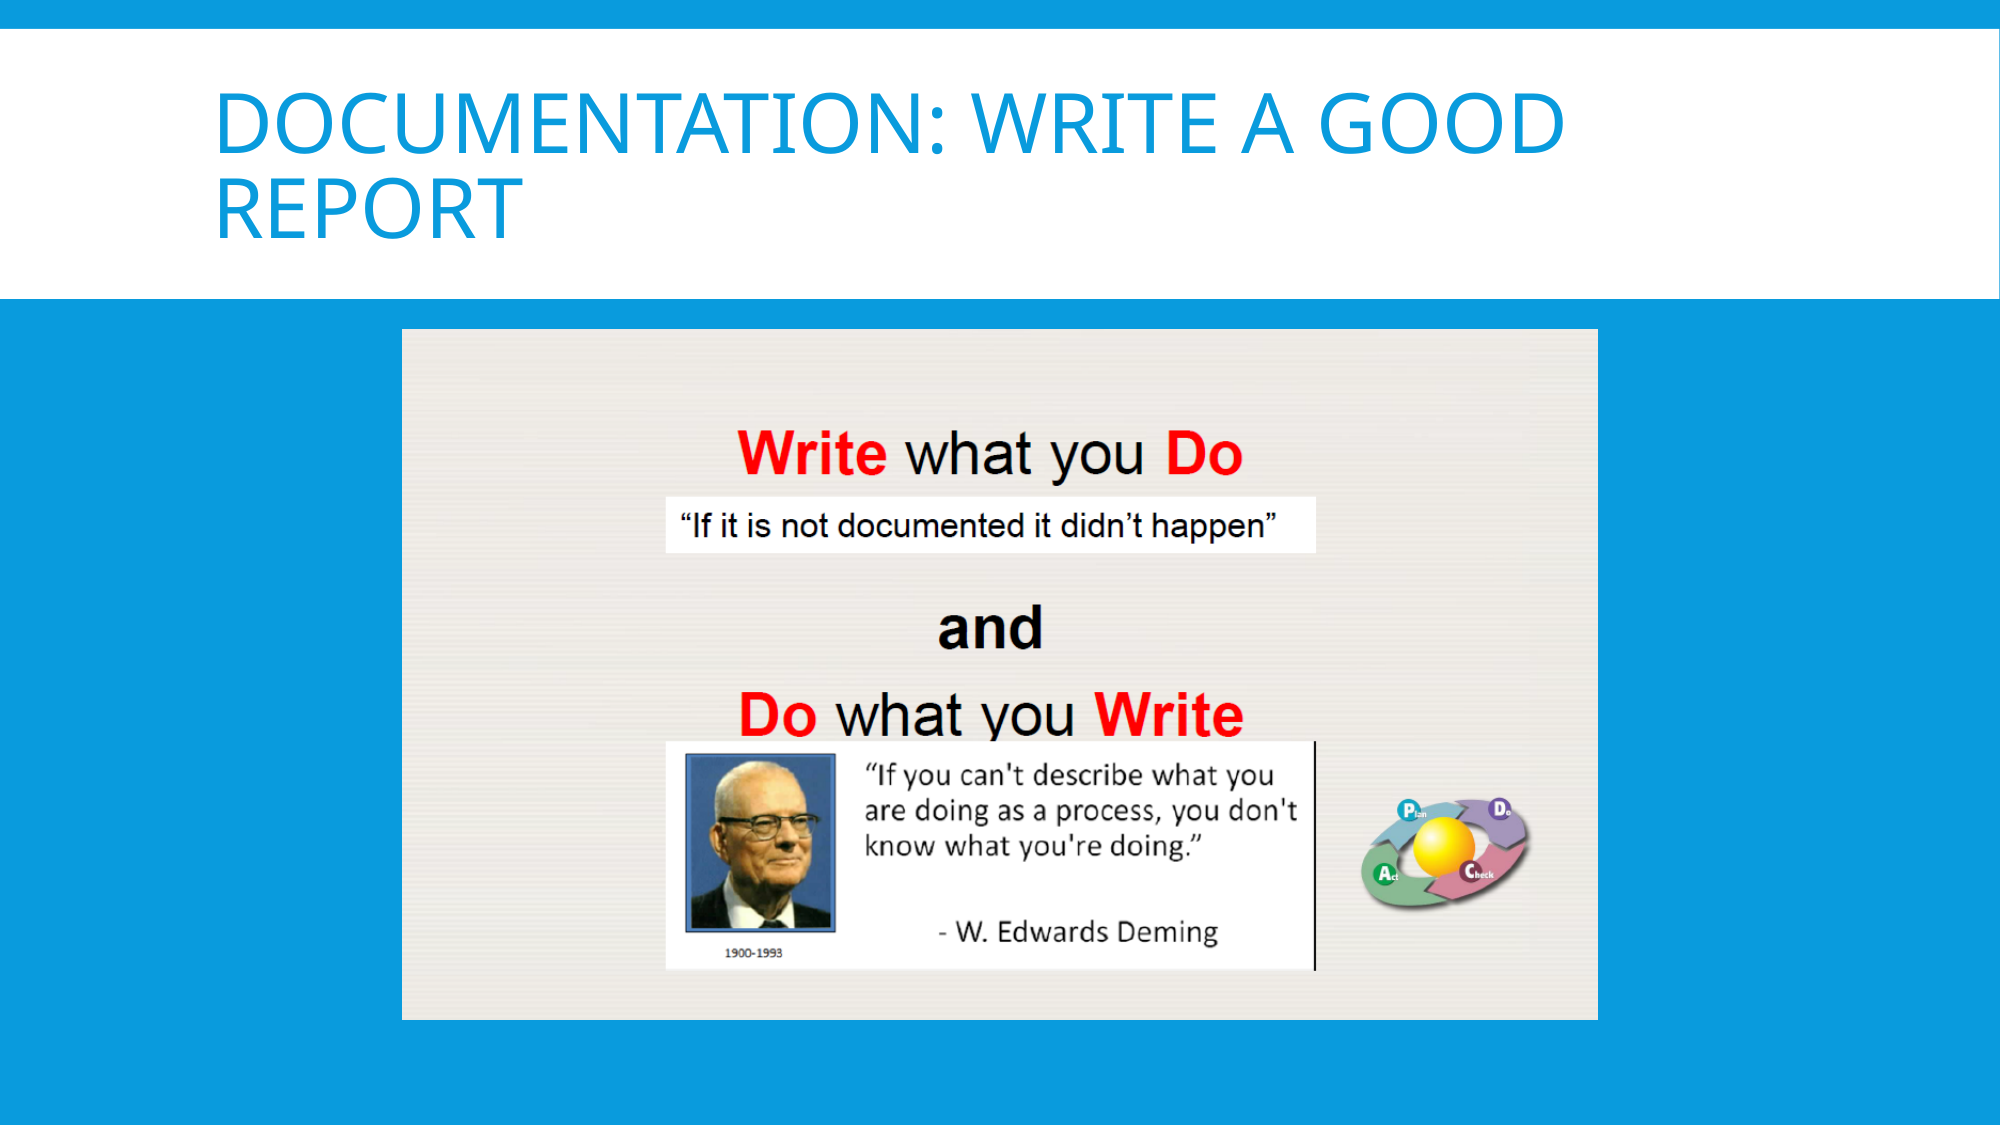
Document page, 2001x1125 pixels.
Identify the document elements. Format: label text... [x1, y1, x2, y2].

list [402, 329, 1598, 1021]
title Documentation: write a good report [197, 46, 1803, 295]
